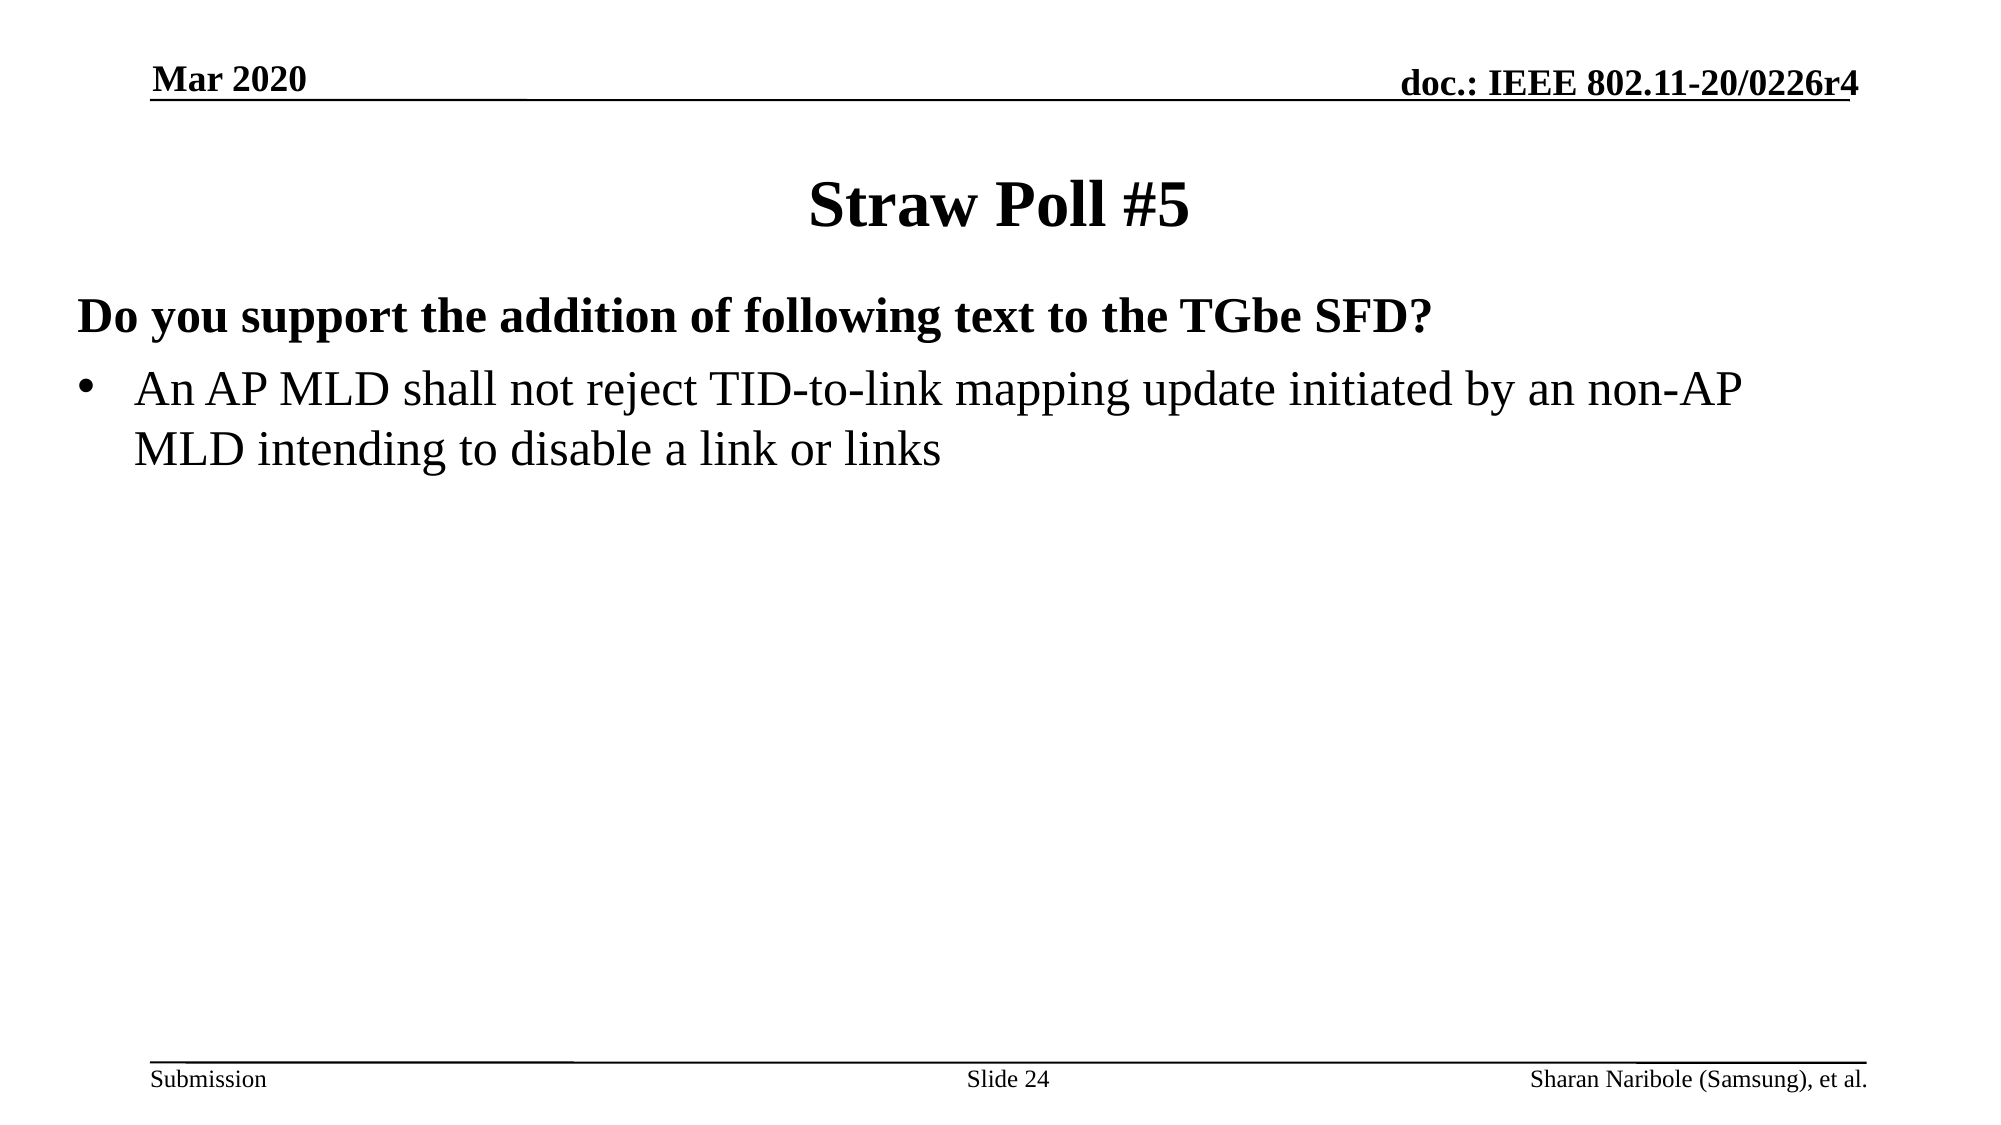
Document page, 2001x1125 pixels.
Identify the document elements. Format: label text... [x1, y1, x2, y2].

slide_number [152, 54, 563, 100]
footer Sharan Naribole (Samsung), et al. [1171, 1061, 1869, 1093]
title Straw Poll #5 [149, 112, 1850, 274]
list Do you support the addition of following text to the TGbe SFD? An AP MLD shall not reject TID-to-link mapping update initiated by an non-AP MLD intending to disable a link or links [62, 274, 1875, 950]
slide_number Slide 24 [950, 1061, 1067, 1123]
